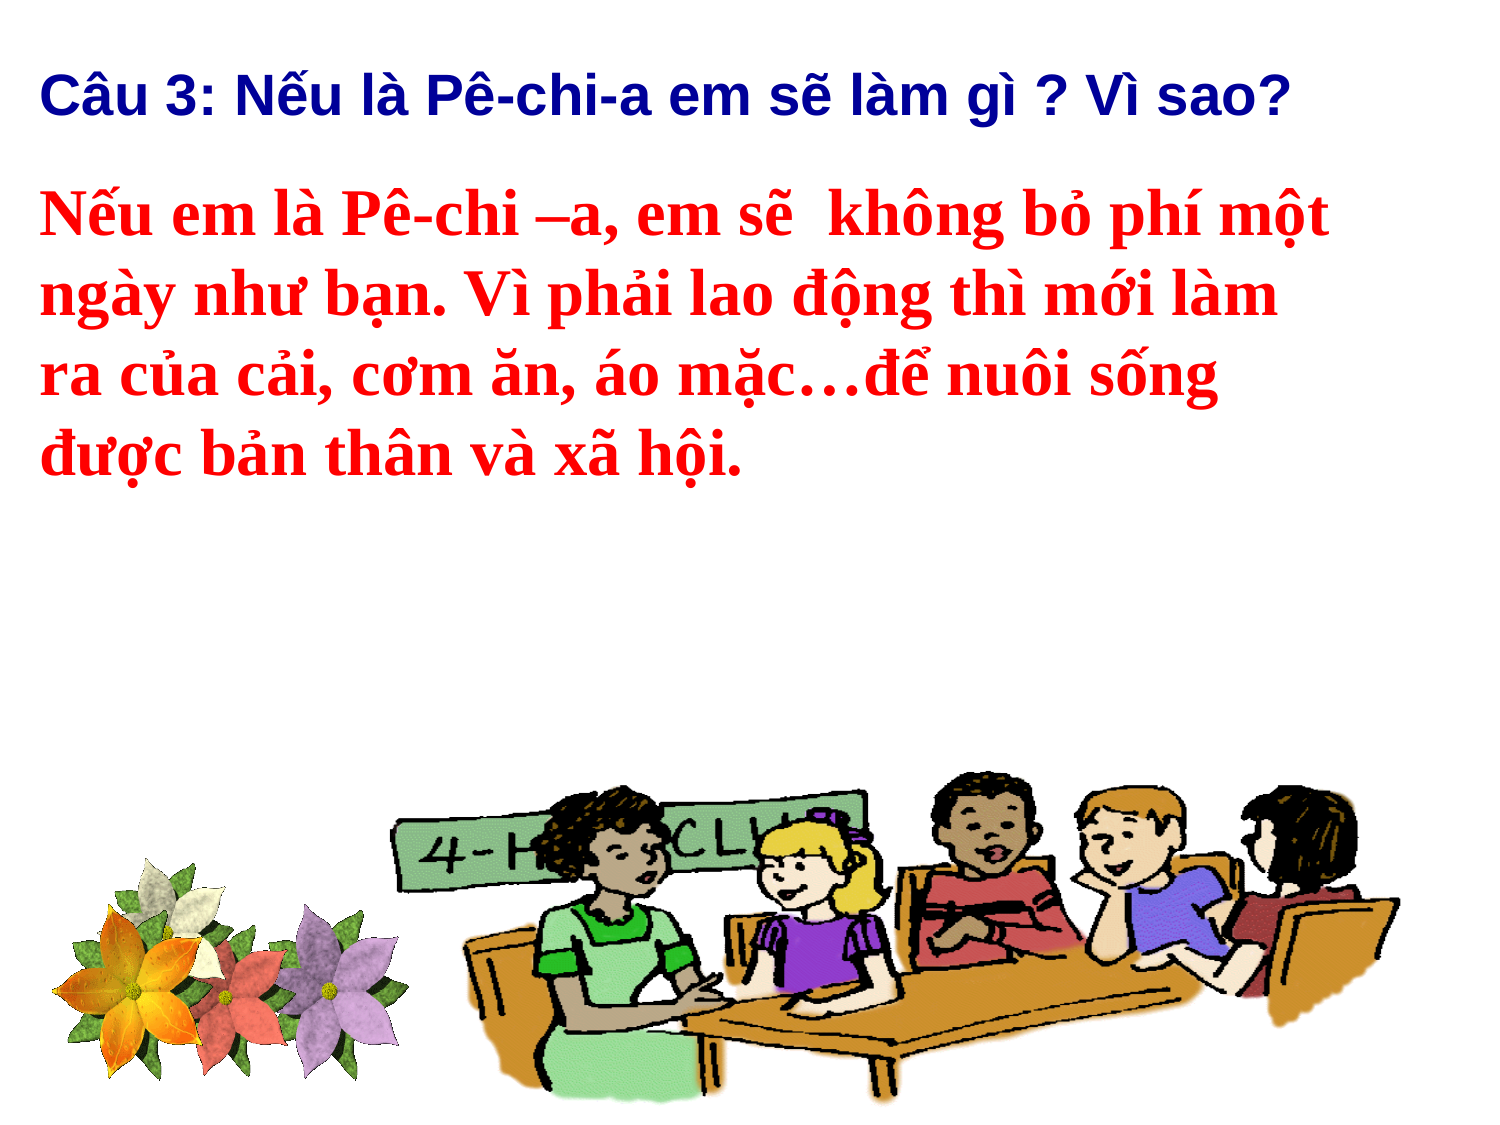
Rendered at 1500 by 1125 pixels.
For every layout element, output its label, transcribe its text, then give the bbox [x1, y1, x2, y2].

text_box Nếu em là Pê-chi –a, em sẽ không bỏ phí một ngày như bạn. Vì phải lao động thì mới làm ra của cải, cơm ăn, áo mặc…để nuôi sống được bản thân và xã hội. [24, 161, 1350, 563]
text_box Câu 3: Nếu là Pê-chi-a em sẽ làm gì ? Vì sao? [24, 50, 1475, 135]
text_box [0, 819, 344, 1125]
picture [349, 674, 1438, 1125]
